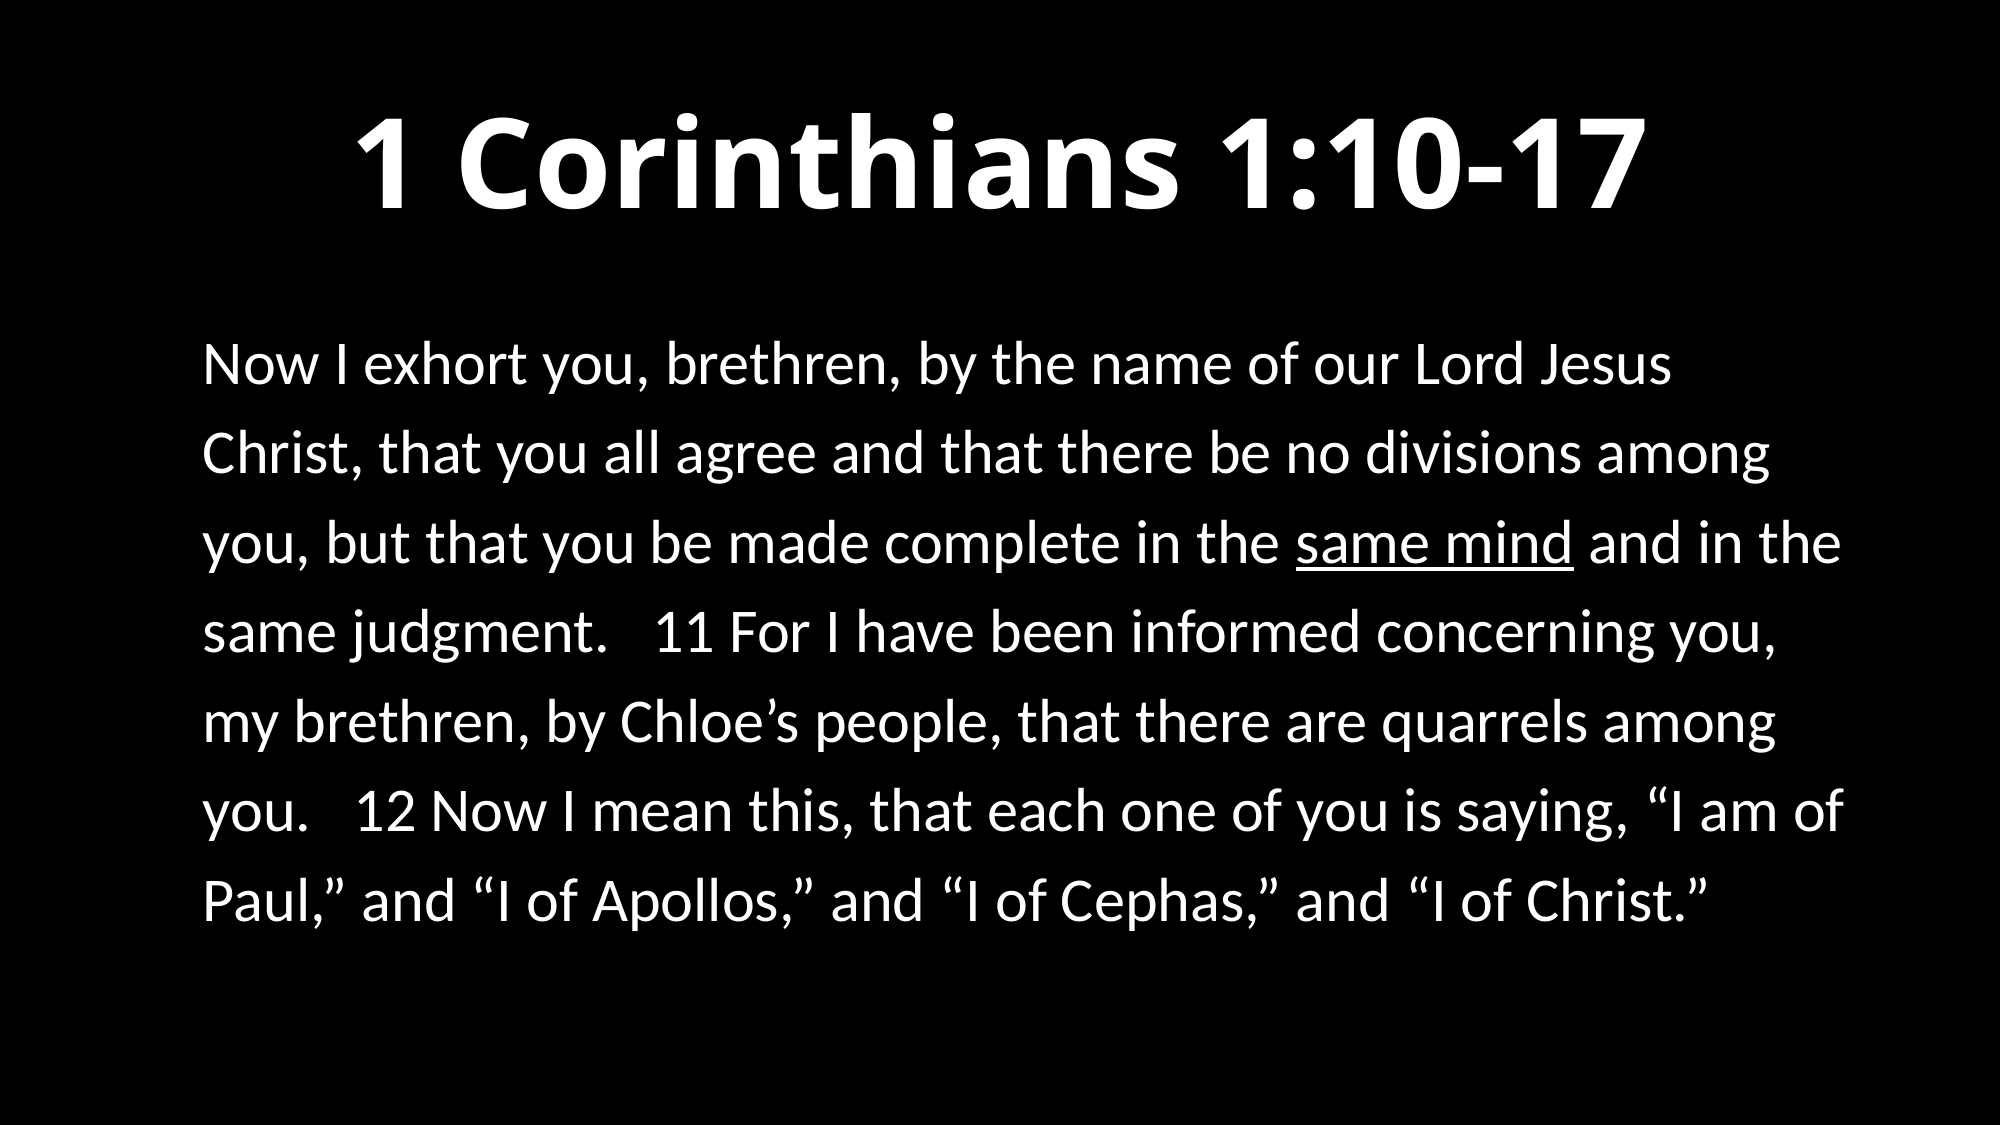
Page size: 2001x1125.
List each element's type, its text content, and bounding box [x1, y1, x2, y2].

title 1 Corinthians 1:10-17 [137, 59, 1863, 278]
list Now I exhort you, brethren, by the name of our Lord Jesus Christ, that you all agree and that there be no divisions among you, but that you be made complete in the same mind and in the same judgment. 11 For I have been informed concerning you, my brethren, by Chloe’s people, that there are quarrels among you. 12 Now I mean this, that each one of you is saying, “I am of Paul,” and “I of Apollos,” and “I of Cephas,” and “I of Christ.” [137, 299, 1863, 1014]
